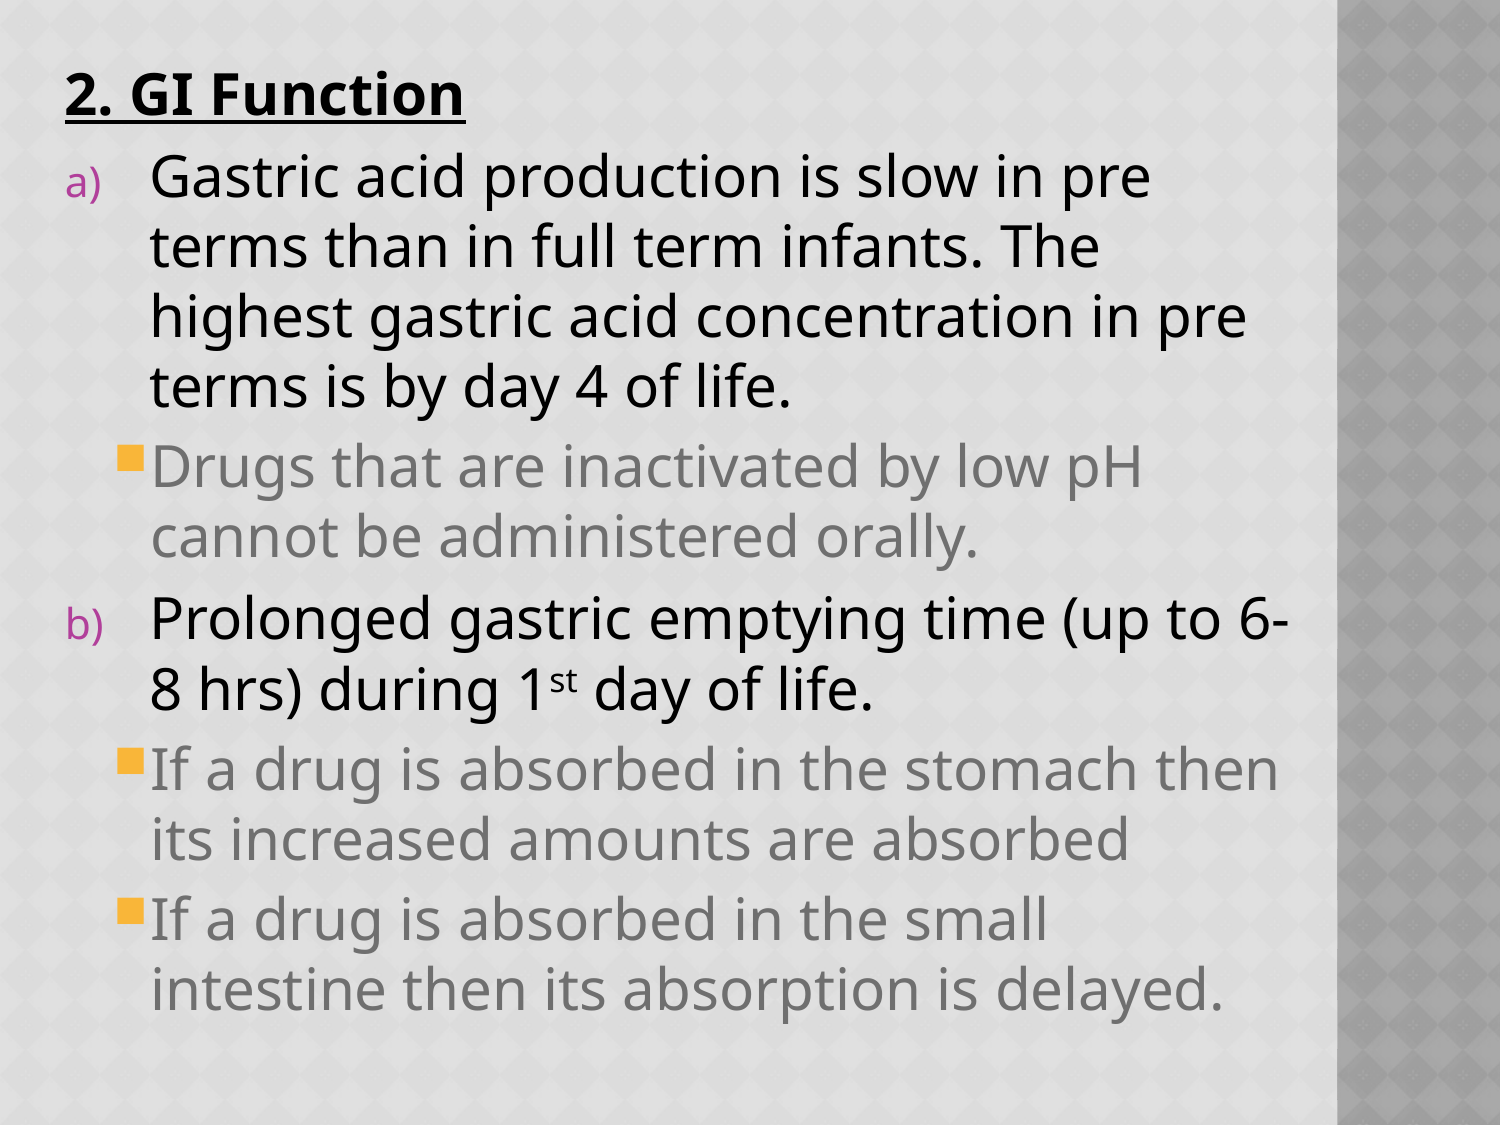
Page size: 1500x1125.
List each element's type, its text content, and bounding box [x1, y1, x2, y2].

list 2. GI Function Gastric acid production is slow in pre terms than in full term infants. The highest gastric acid concentration in pre terms is by day 4 of life. Drugs that are inactivated by low pH cannot be administered orally. Prolonged gastric emptying time (up to 6-8 hrs) during 1st day of life. If a drug is absorbed in the stomach then its increased amounts are absorbed If a drug is absorbed in the small intestine then its absorption is delayed. [50, 50, 1313, 1038]
